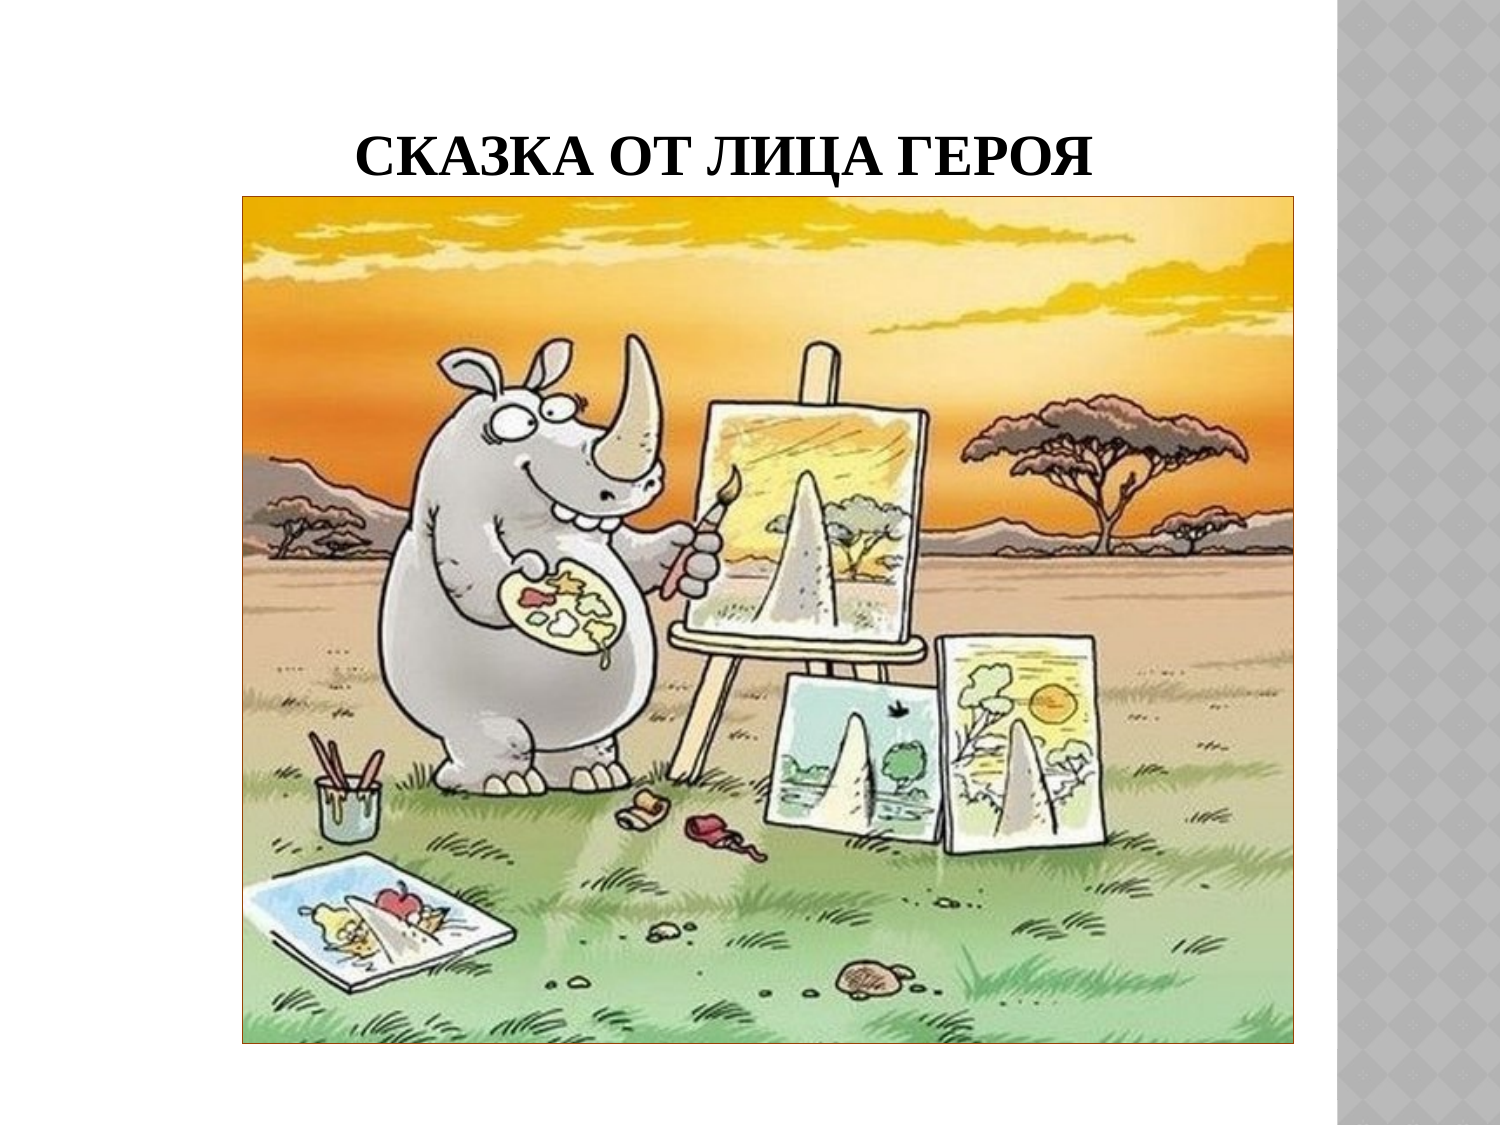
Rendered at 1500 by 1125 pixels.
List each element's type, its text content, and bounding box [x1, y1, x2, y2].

title Сказка от лица героя [147, 0, 1300, 188]
picture [241, 195, 1294, 1045]
